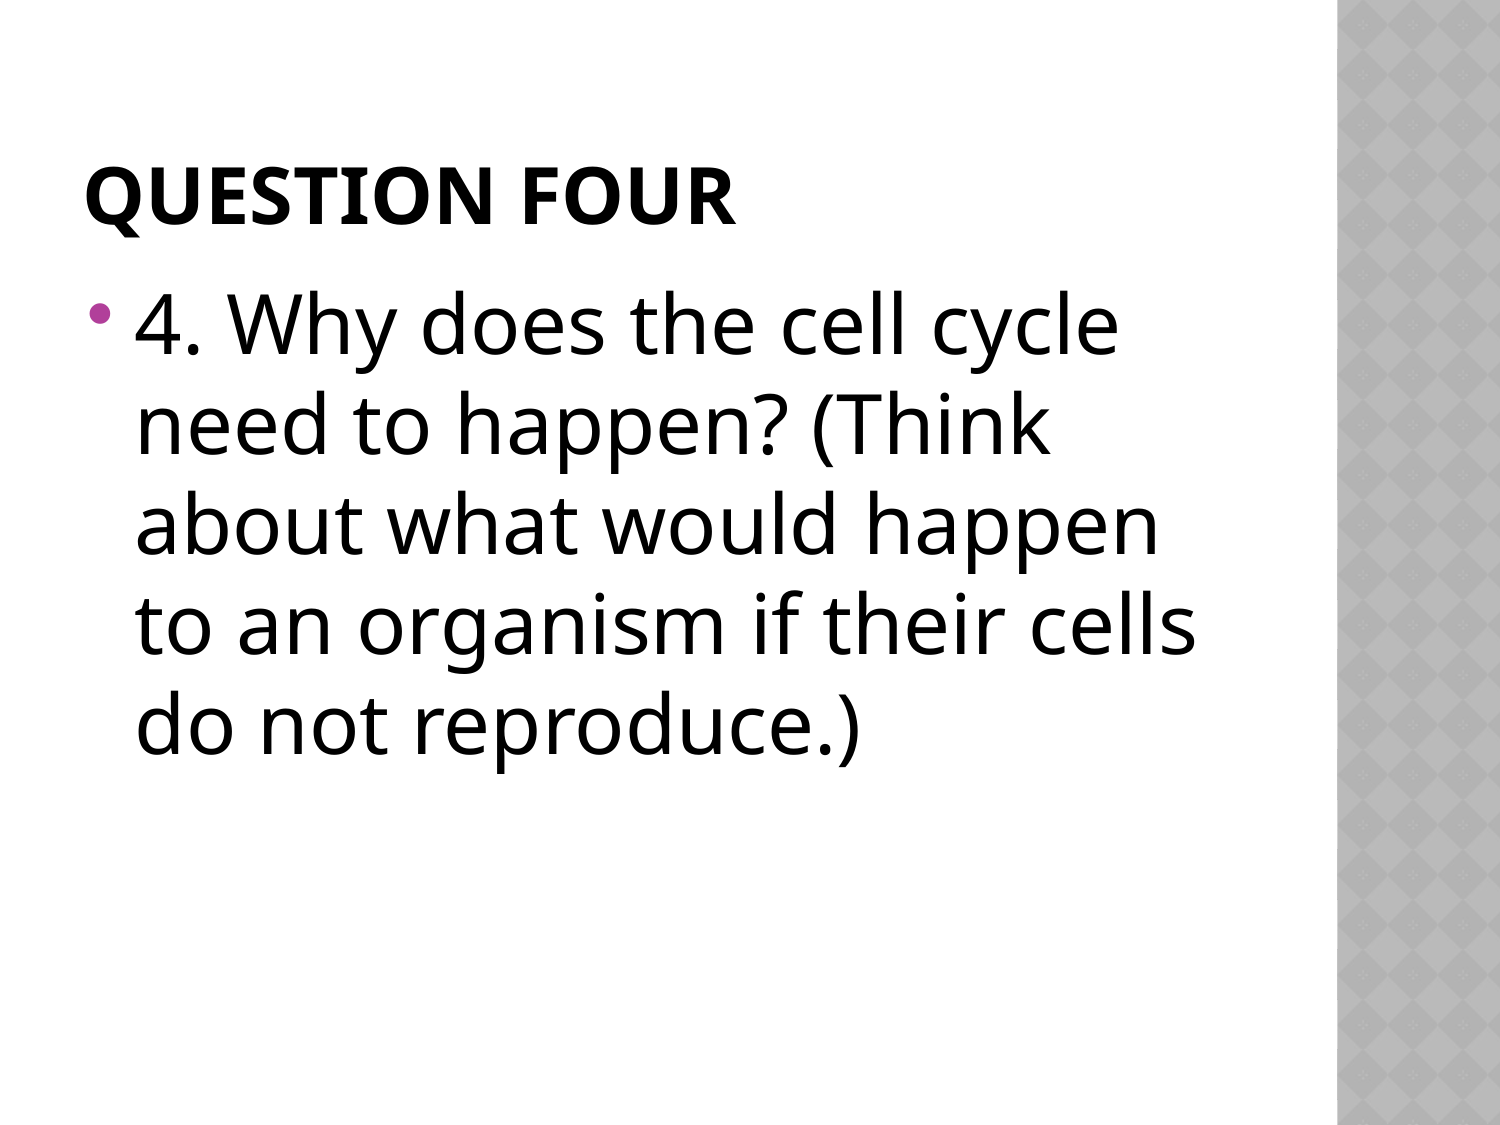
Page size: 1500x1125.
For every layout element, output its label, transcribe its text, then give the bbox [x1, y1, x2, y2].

title Question four [75, 52, 1263, 240]
list 4. Why does the cell cycle need to happen? (Think about what would happen to an organism if their cells do not reproduce.) [75, 264, 1263, 1059]
